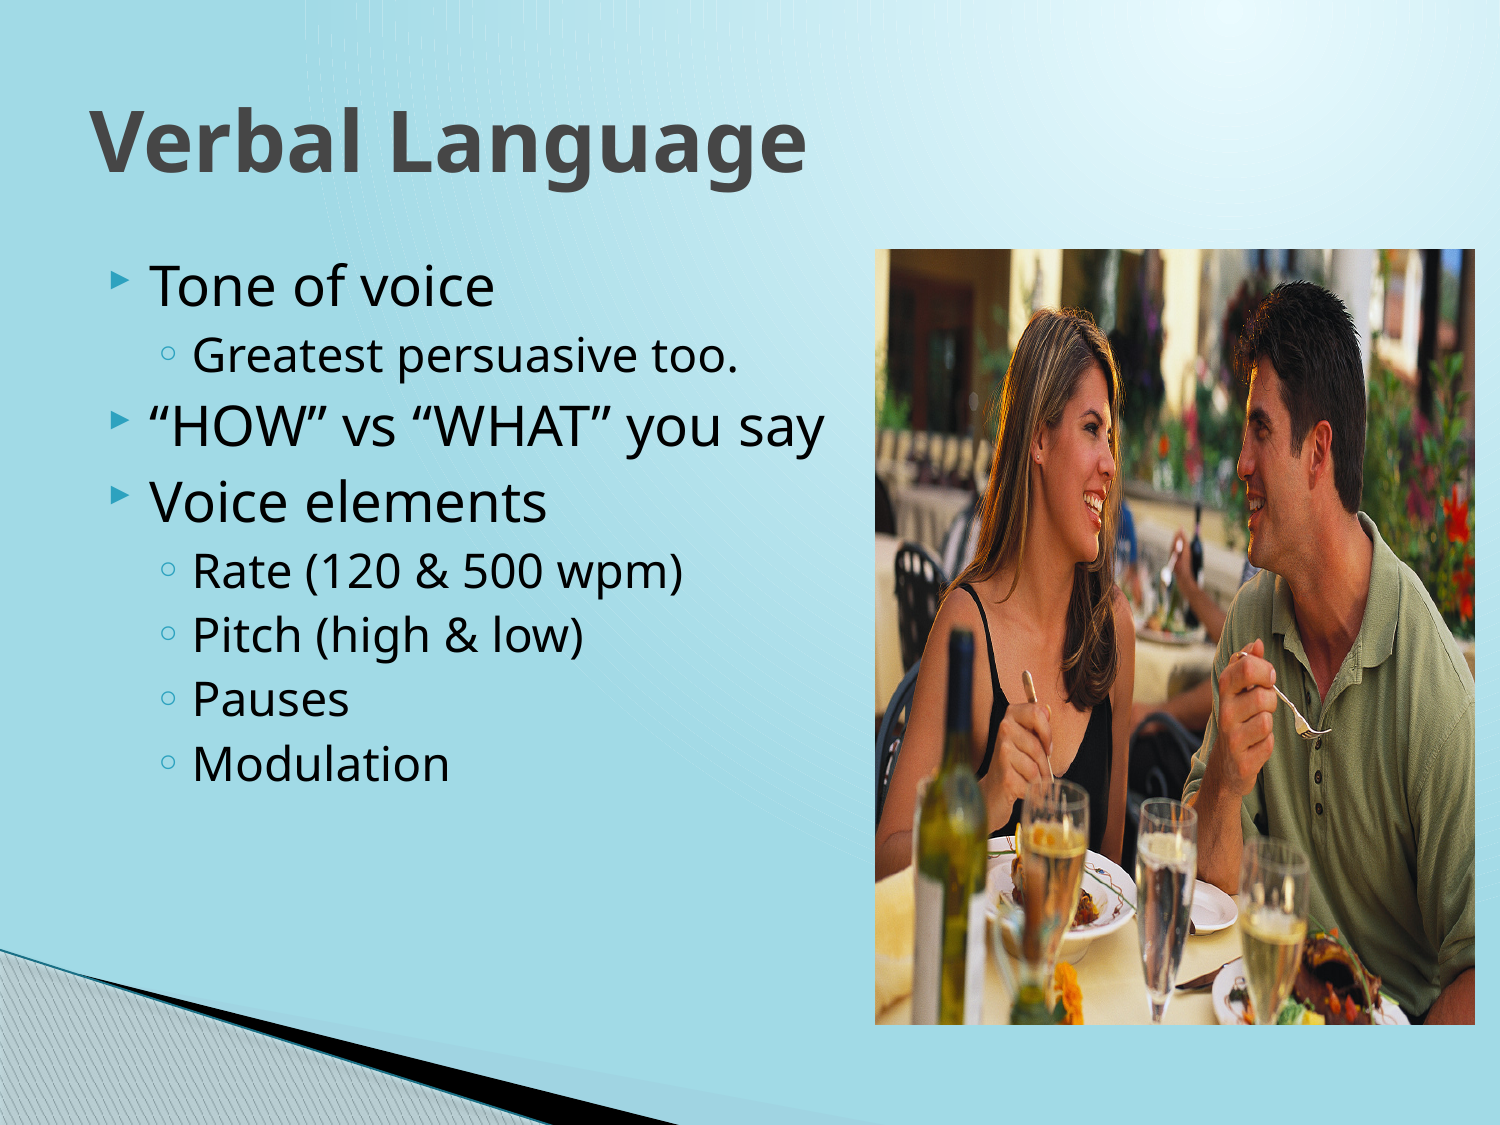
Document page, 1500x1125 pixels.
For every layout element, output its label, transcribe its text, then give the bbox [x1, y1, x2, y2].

list Tone of voice Greatest persuasive too. “HOW” vs “WHAT” you say Voice elements Rate (120 & 500 wpm) Pitch (high & low) Pauses Modulation [75, 243, 1425, 986]
title Verbal Language [75, 45, 1425, 233]
picture [874, 249, 1476, 1026]
